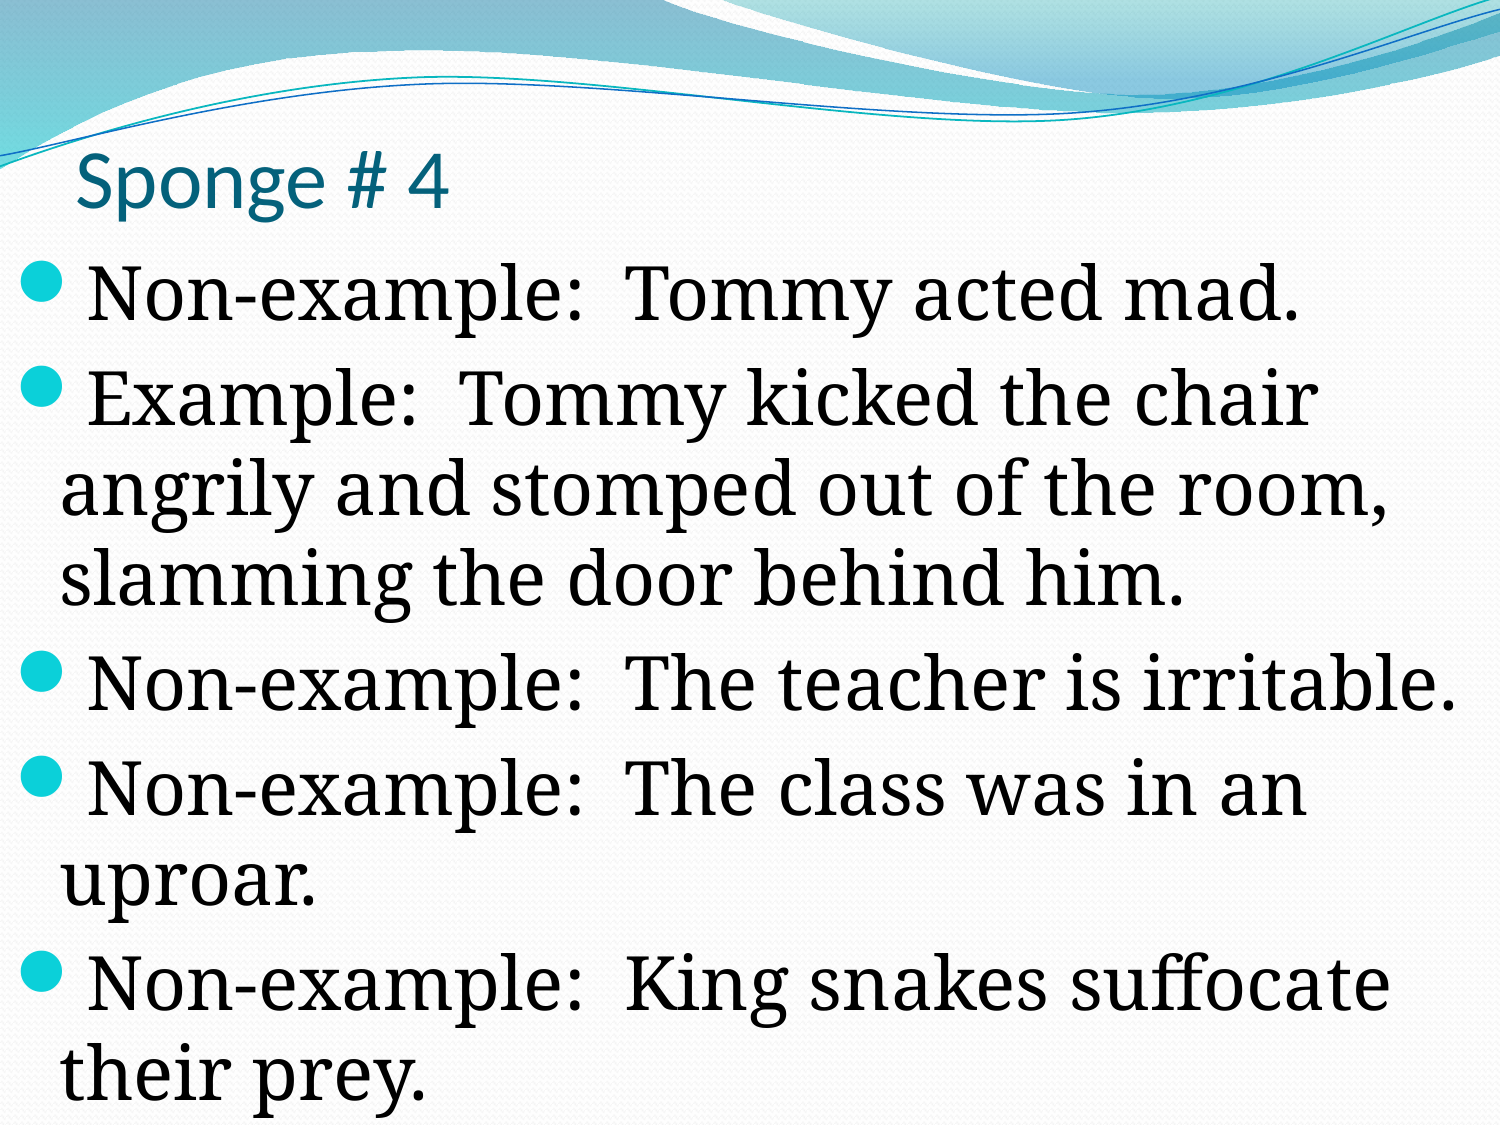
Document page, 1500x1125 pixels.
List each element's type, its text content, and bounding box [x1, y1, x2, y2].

title Sponge # 4 [75, 115, 1425, 225]
list Non-example: Tommy acted mad. Example: Tommy kicked the chair angrily and stomped out of the room, slamming the door behind him. Non-example: The teacher is irritable. Non-example: The class was in an uproar. Non-example: King snakes suffocate their prey. [0, 237, 1500, 1125]
